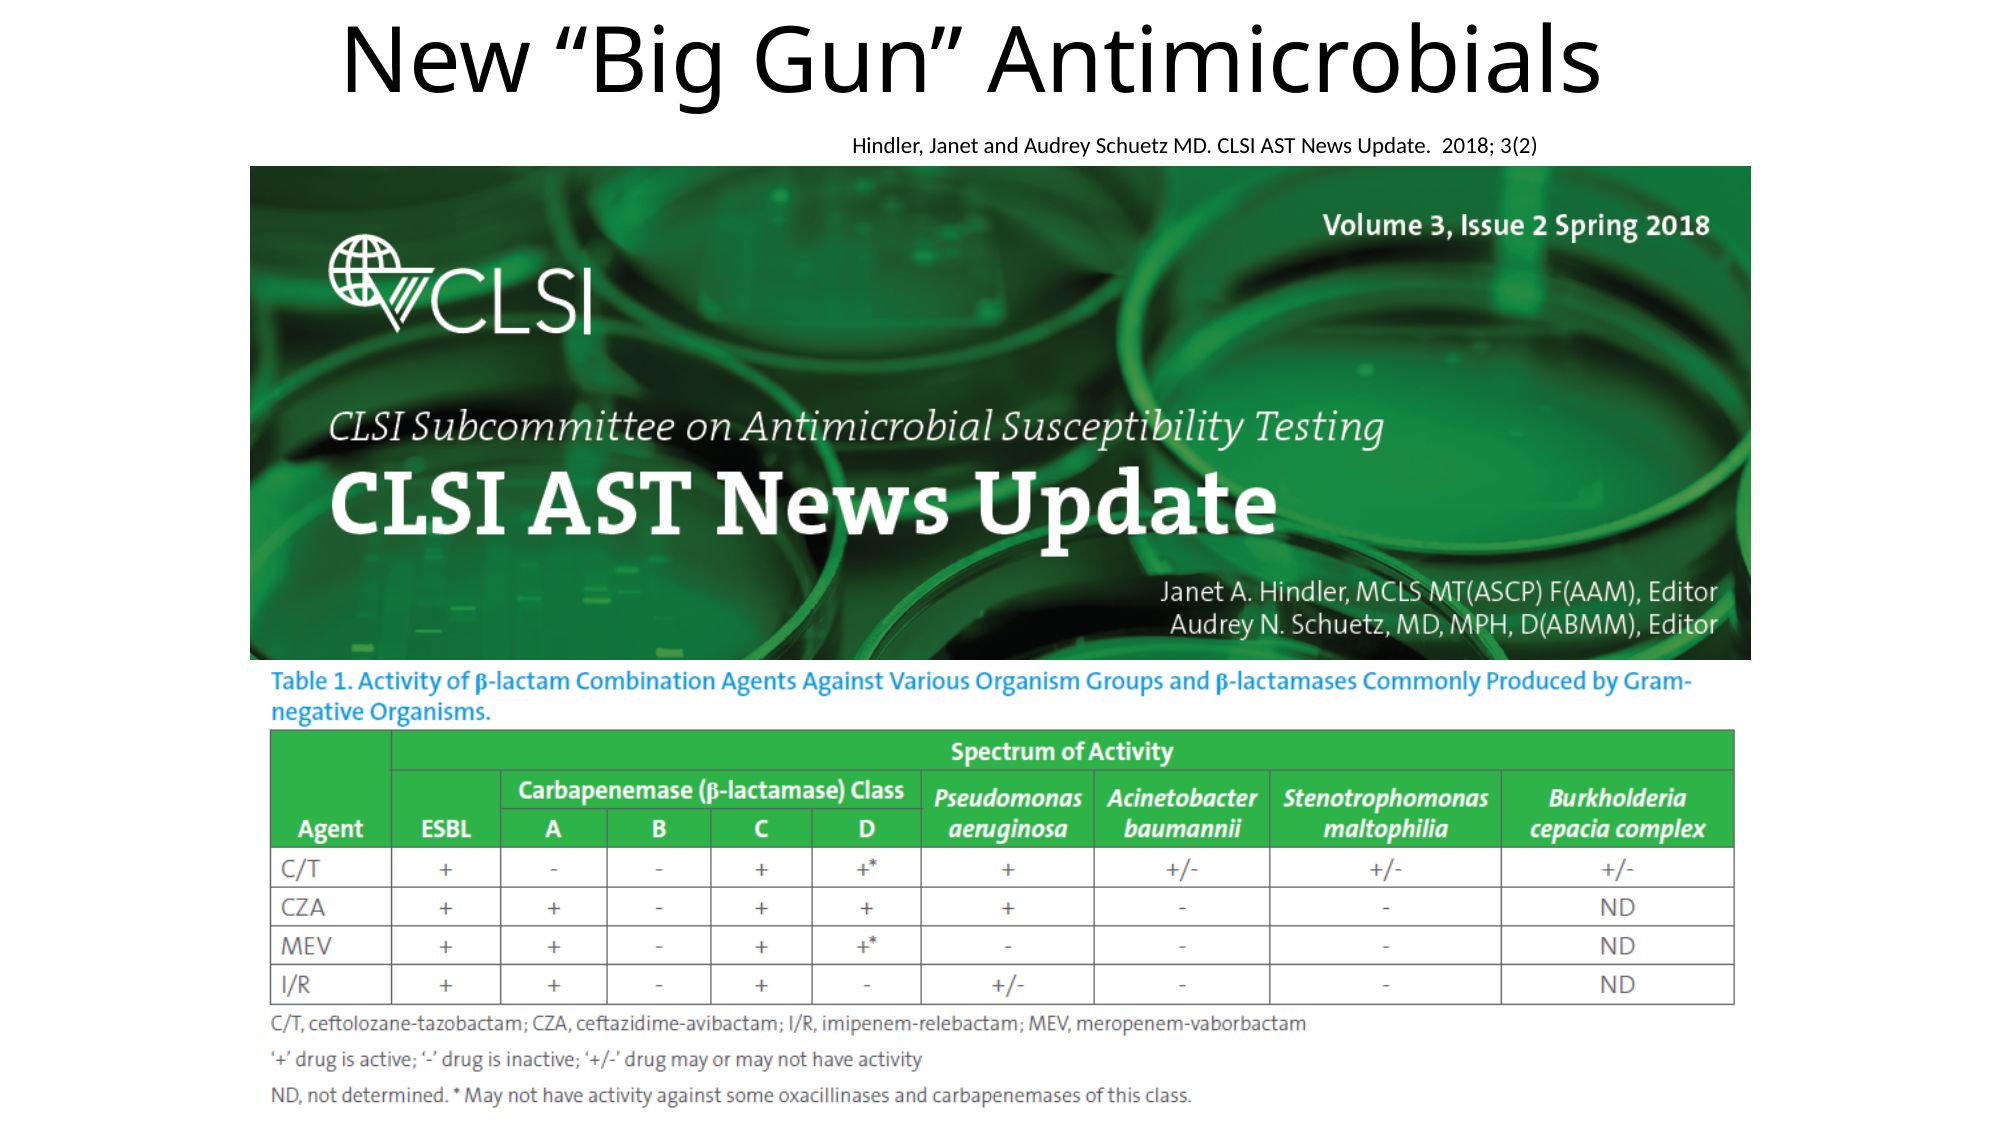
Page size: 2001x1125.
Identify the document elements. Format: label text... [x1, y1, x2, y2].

title New “Big Gun” Antimicrobials [324, 0, 1675, 125]
picture [250, 166, 1751, 1125]
text_box Hindler, Janet and Audrey Schuetz MD. CLSI AST News Update. 2018; 3(2) [837, 123, 1738, 166]
